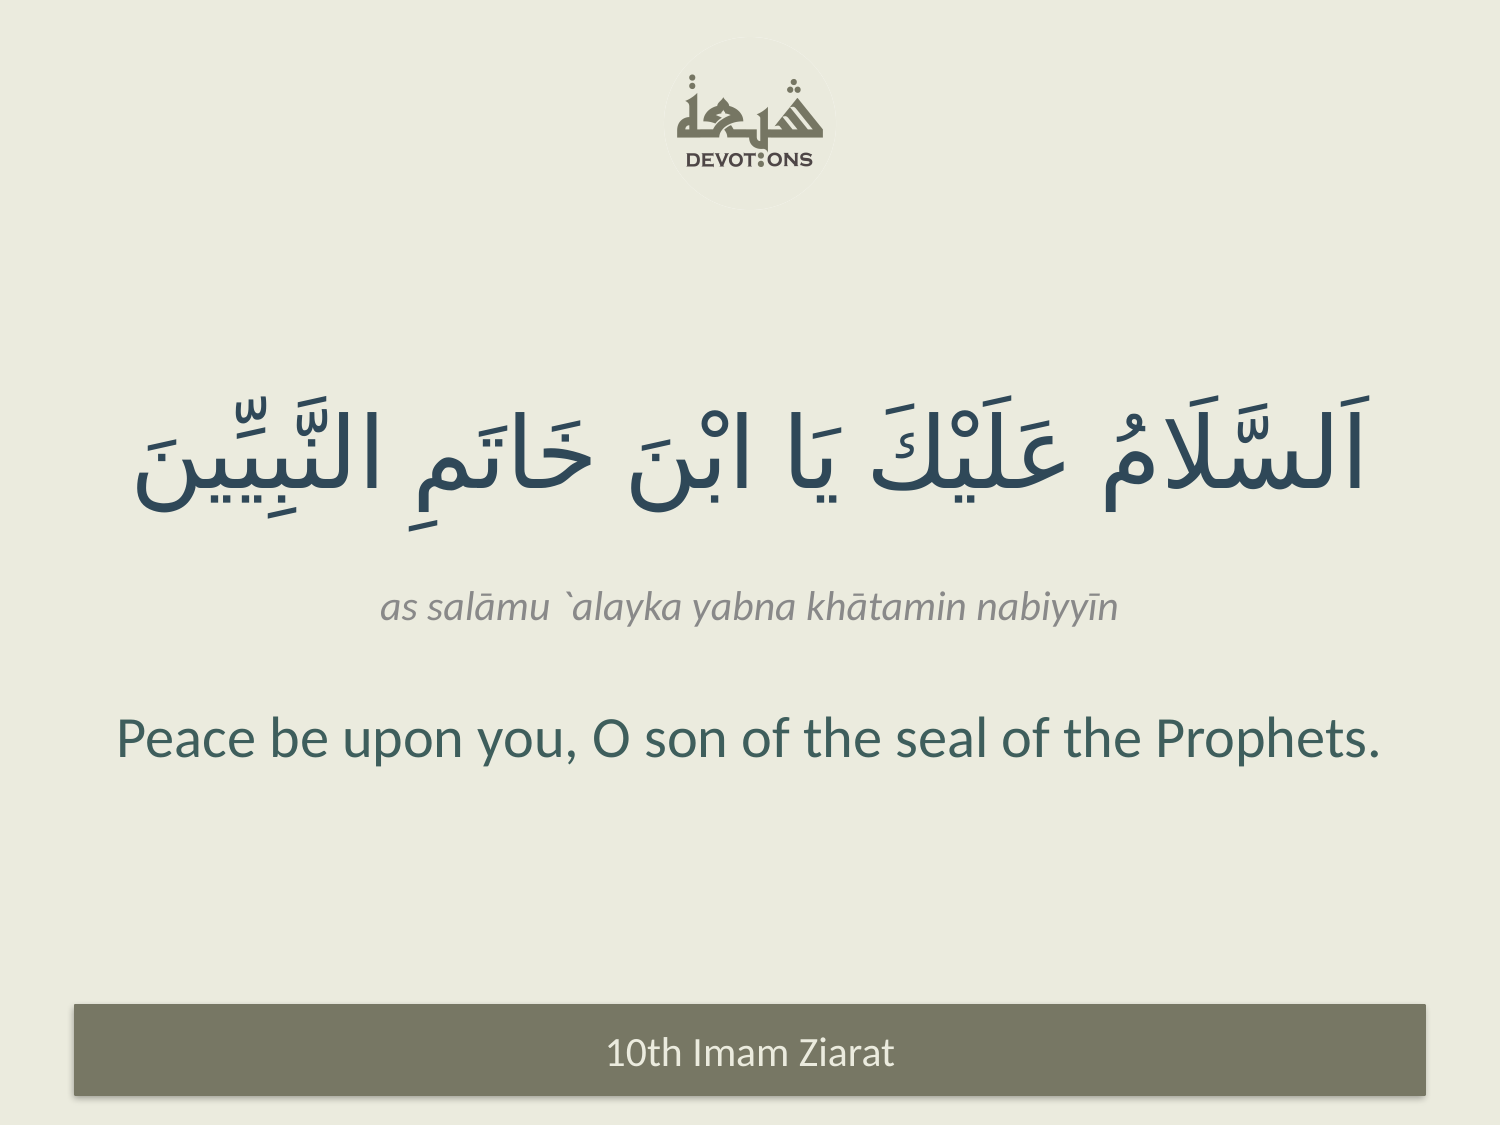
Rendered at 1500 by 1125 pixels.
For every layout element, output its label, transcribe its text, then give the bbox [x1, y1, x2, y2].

text_box 10th Imam Ziarat [589, 1017, 911, 1083]
picture [656, 29, 844, 218]
text_box [74, 1004, 1426, 1096]
text_box اَلسَّلَامُ عَلَيْكَ يَا ابْنَ خَاتَمِ النَّبِيِّينَ as salāmu `alayka yabna khātamin nabiyyīn Peace be upon you, O son of the seal of the Prophets. [74, 381, 1425, 776]
